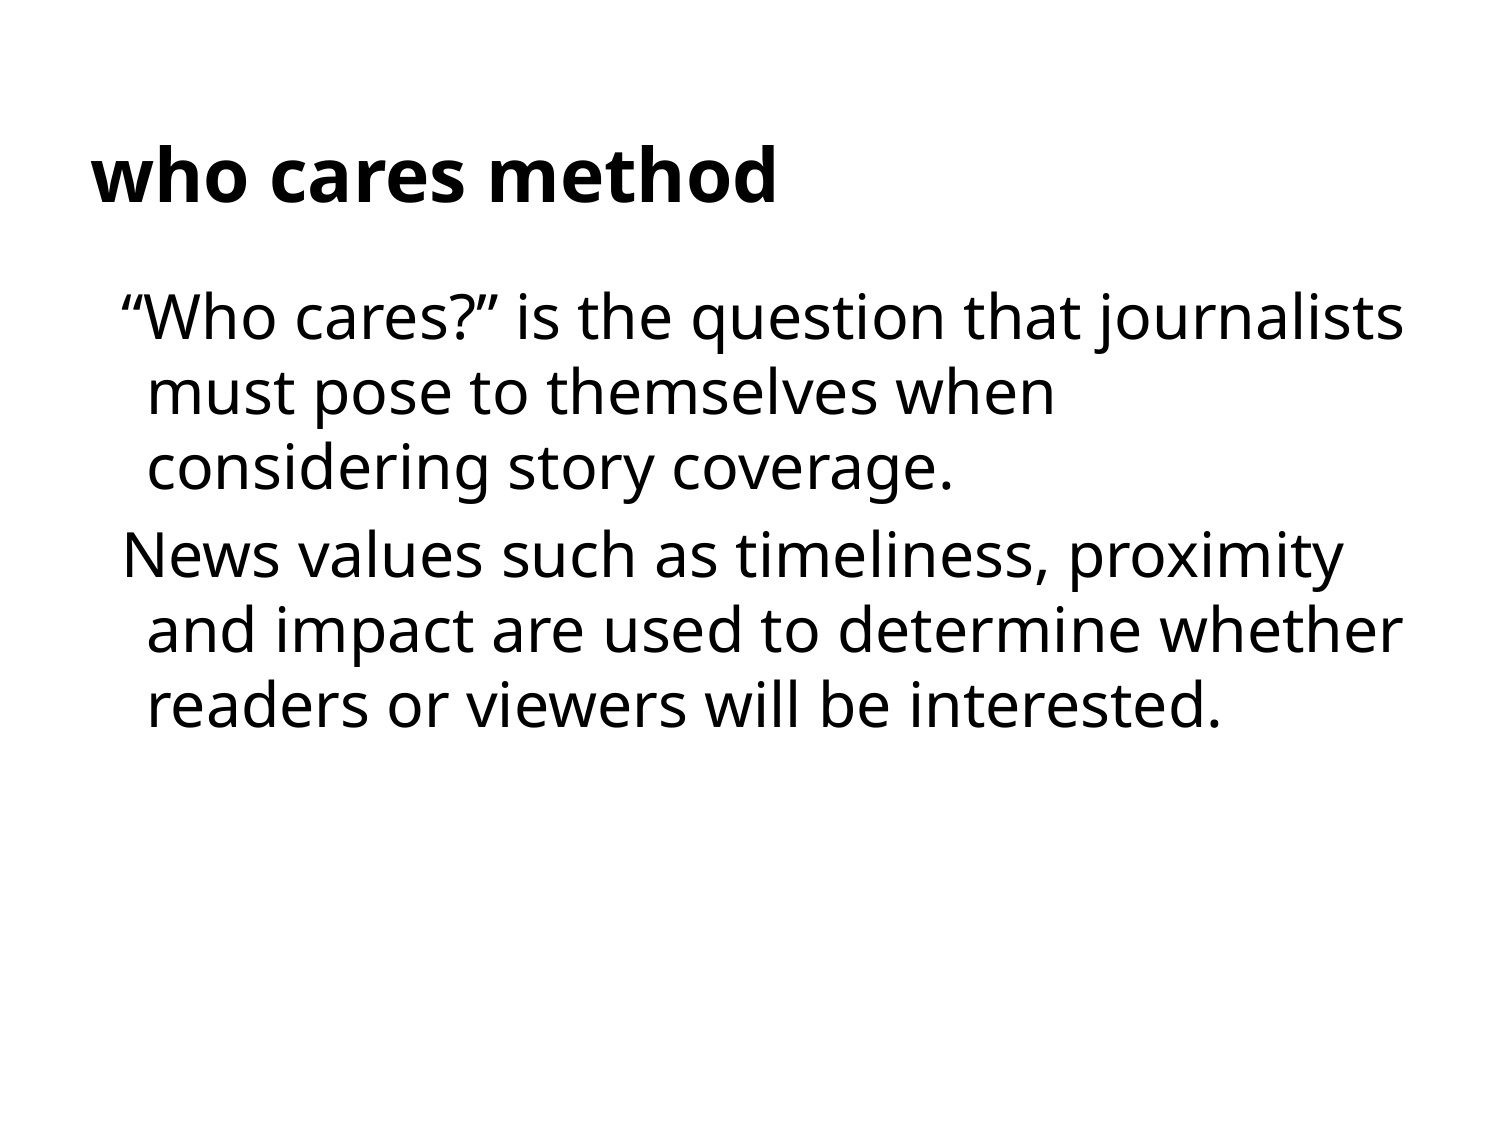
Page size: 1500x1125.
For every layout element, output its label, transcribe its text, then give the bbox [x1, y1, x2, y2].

list “Who cares?” is the question that journalists must pose to themselves when considering story coverage. News values such as timeliness, proximity and impact are used to determine whether readers or viewers will be interested. [75, 262, 1425, 931]
title who cares method [75, 14, 1425, 233]
